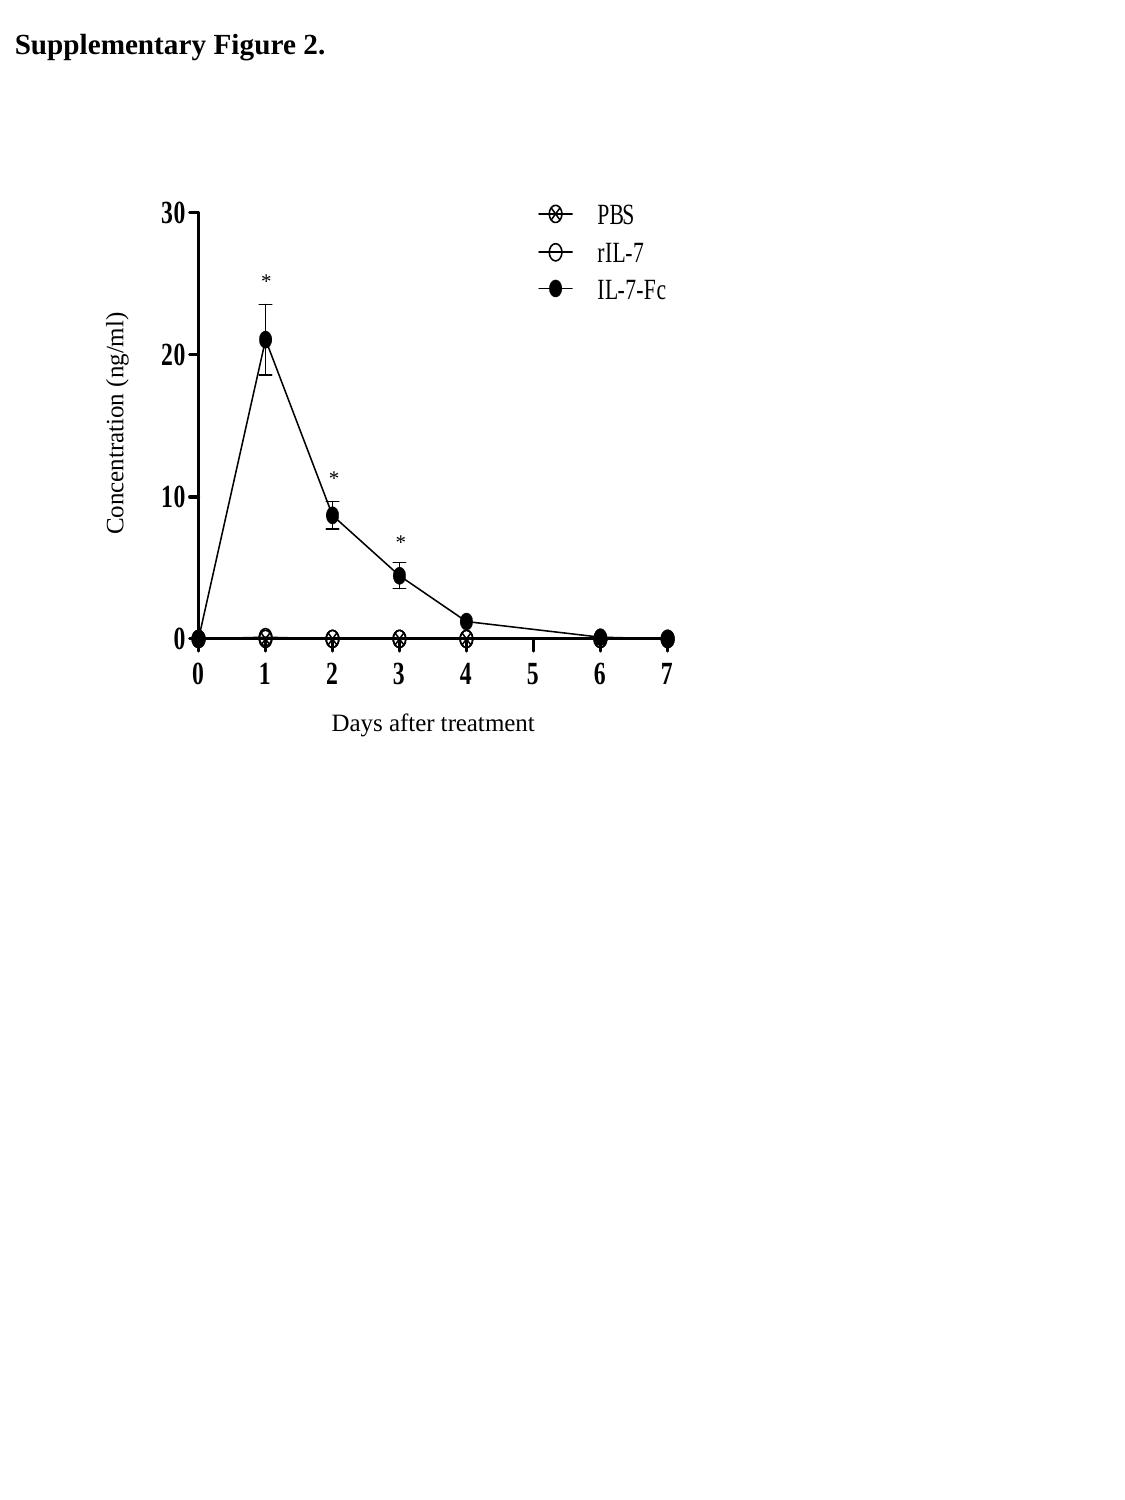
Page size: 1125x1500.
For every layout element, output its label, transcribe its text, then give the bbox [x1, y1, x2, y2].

text_box Concentration (ng/ml) [91, 166, 121, 681]
text_box Supplementary Figure 2. [0, 17, 421, 68]
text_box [126, 154, 740, 717]
text_box Days after treatment [316, 726, 728, 745]
